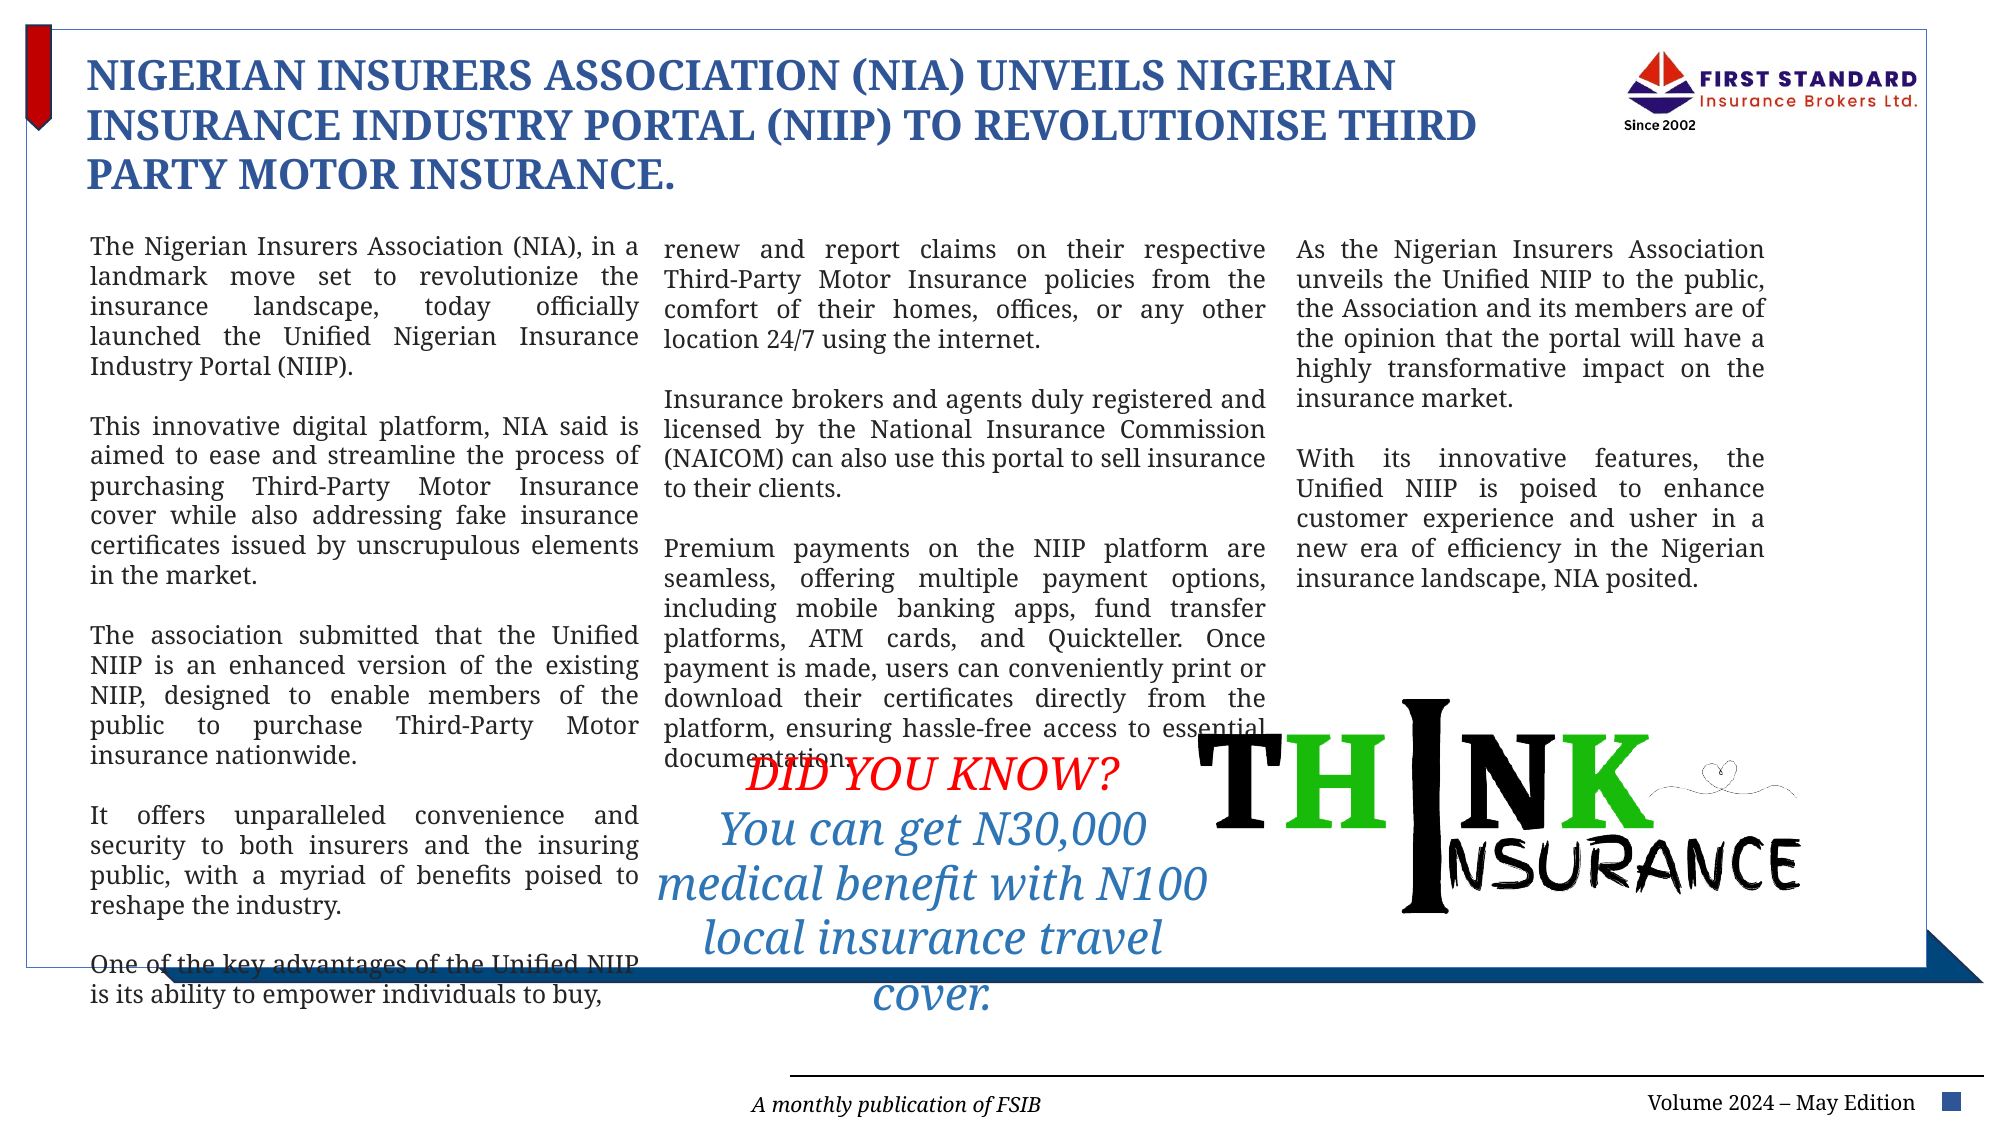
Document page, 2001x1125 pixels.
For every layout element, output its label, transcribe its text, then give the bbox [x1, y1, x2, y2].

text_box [736, 1076, 1985, 1125]
picture [1183, 682, 1812, 937]
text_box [26, 25, 1982, 983]
text_box DID YOU KNOW? You can get N30,000 medical benefit with N100 local insurance travel cover. [625, 983, 1240, 1027]
text_box The Nigerian Insurers Association (NIA), in a landmark move set to revolutionize the insurance landscape, today officially launched the Unified Nigerian Insurance Industry Portal (NIIP). This innovative digital platform, NIA said is aimed to ease and streamline the process of purchasing Third-Party Motor Insurance cover while also addressing fake insurance certificates issued by unscrupulous elements in the market. The association submitted that the Unified NIIP is an enhanced version of the existing NIIP, designed to enable members of the public to purchase Third-Party Motor insurance nationwide. It offers unparalleled convenience and security to both insurers and the insuring public, with a myriad of benefits poised to reshape the industry. One of the key advantages of the Unified NIIP is its ability to empower individuals to buy, [75, 983, 625, 1017]
picture [1620, 48, 1924, 139]
